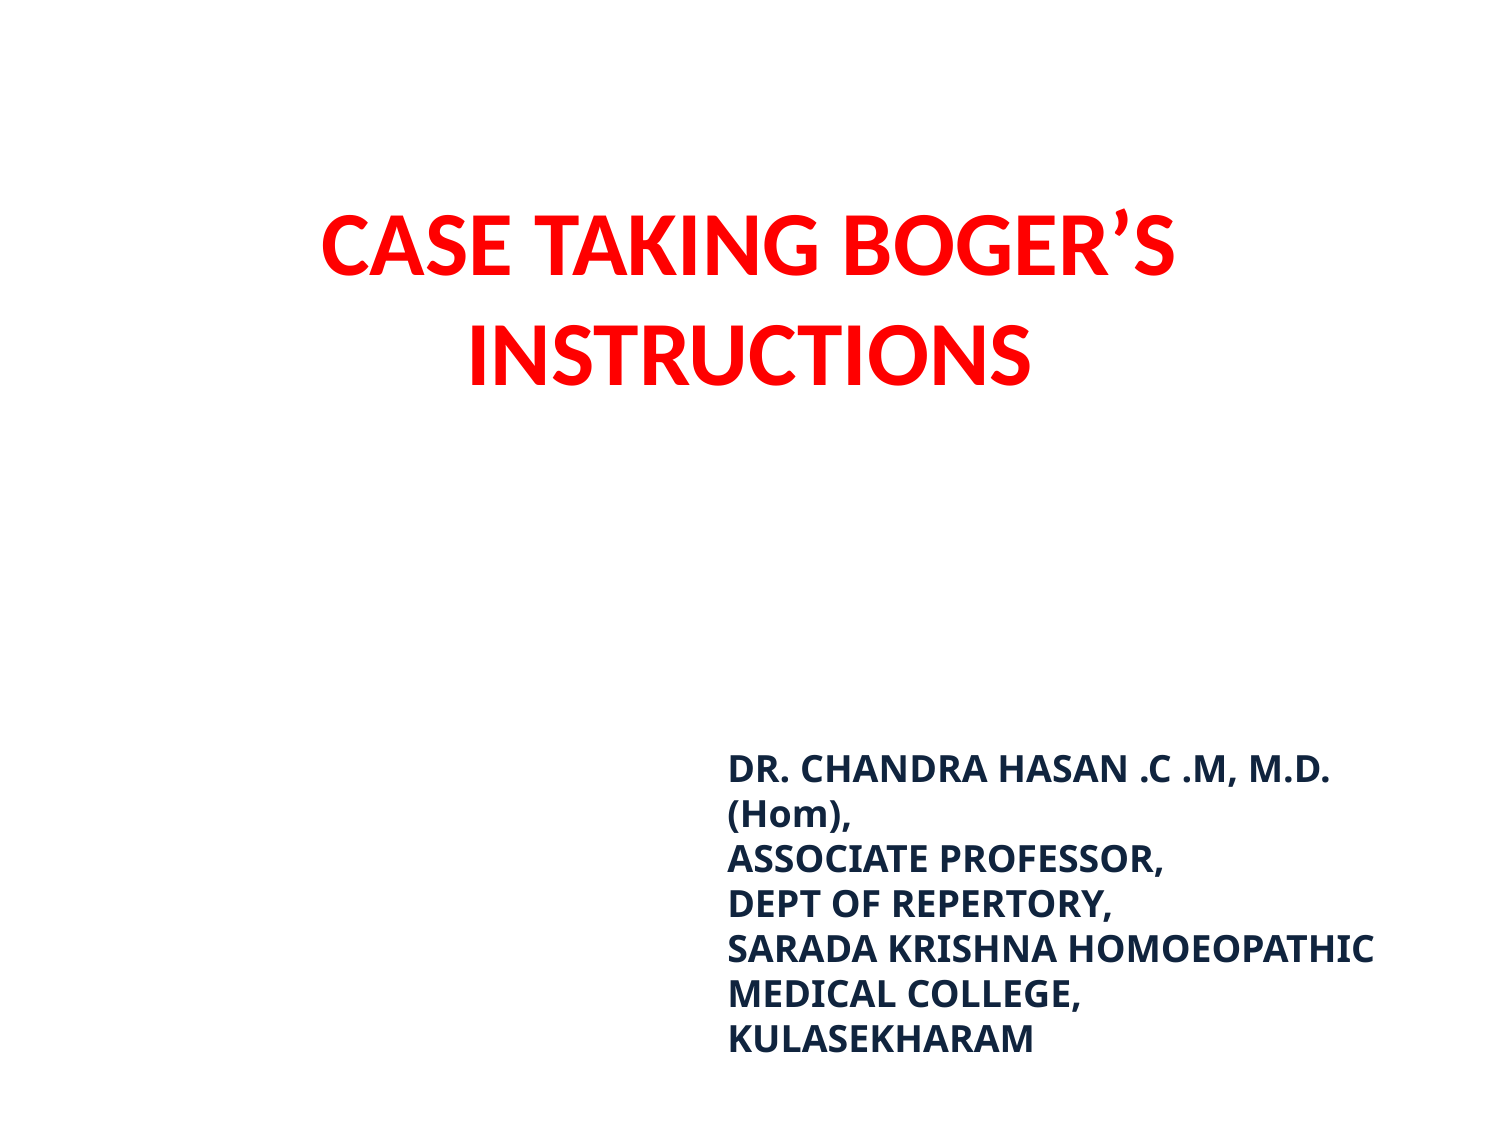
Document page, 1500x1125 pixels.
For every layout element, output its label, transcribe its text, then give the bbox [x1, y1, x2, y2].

text_box DR. CHANDRA HASAN .C .M, M.D.(Hom), ASSOCIATE PROFESSOR, DEPT OF REPERTORY, SARADA KRISHNA HOMOEOPATHIC MEDICAL COLLEGE, KULASEKHARAM [712, 737, 1450, 1113]
title CASE TAKING BOGER’S INSTRUCTIONS [112, 125, 1388, 463]
